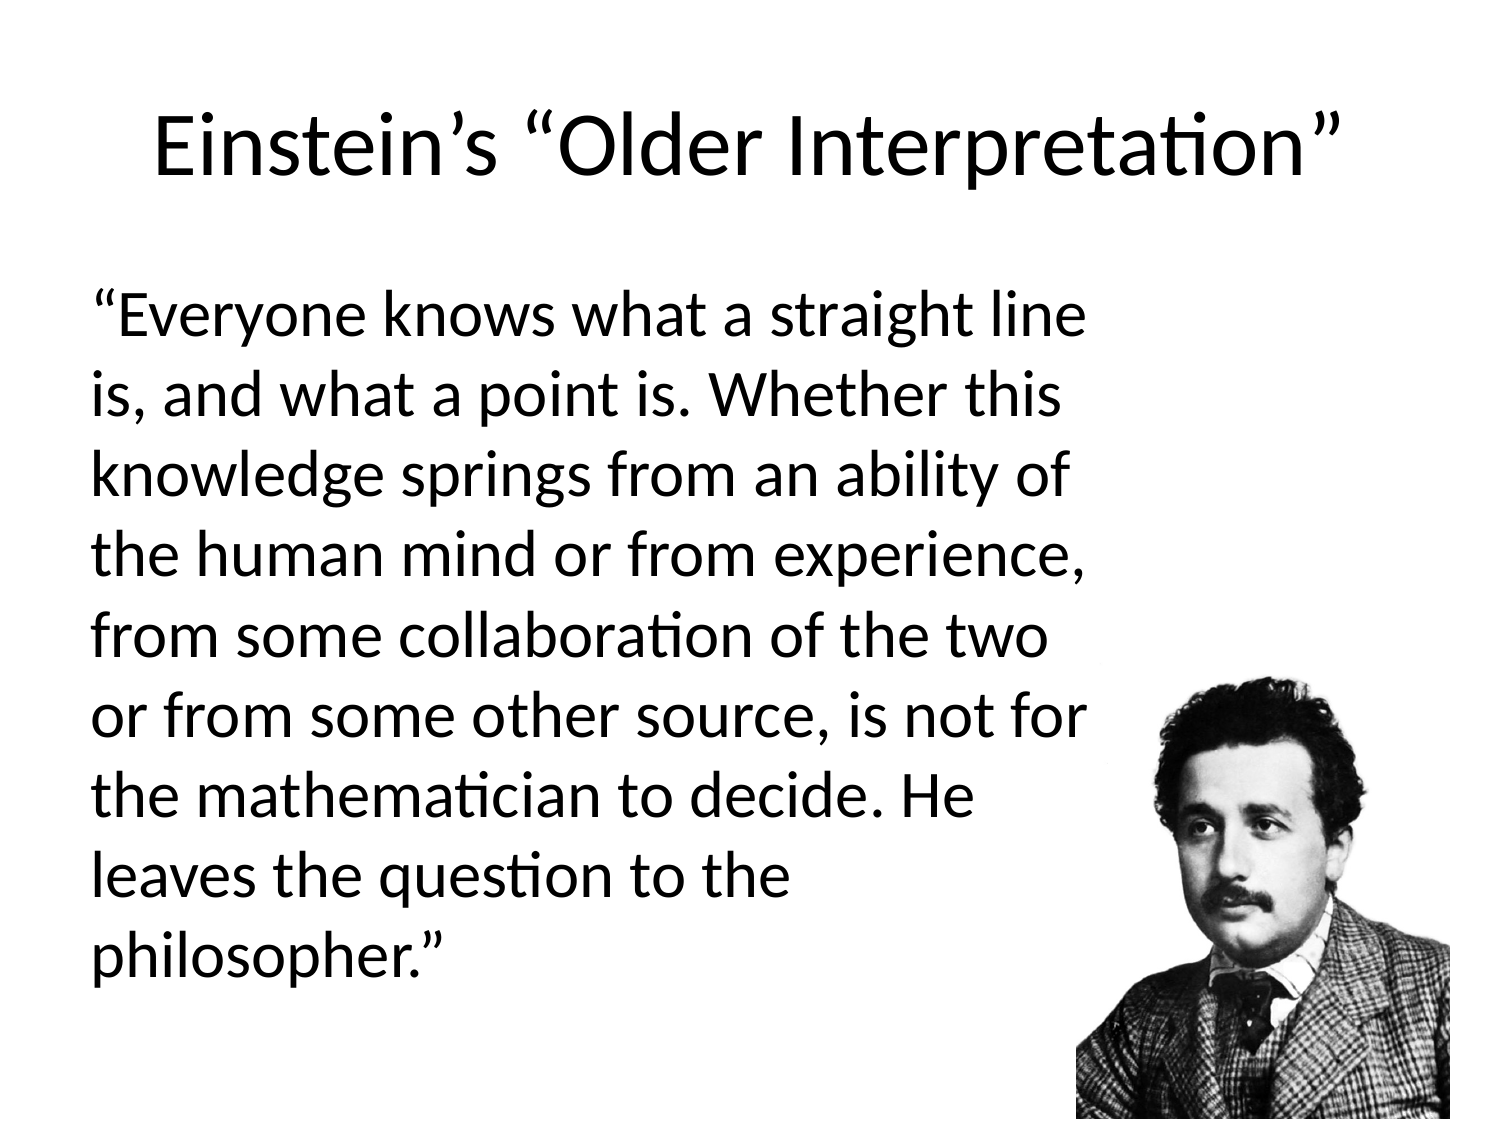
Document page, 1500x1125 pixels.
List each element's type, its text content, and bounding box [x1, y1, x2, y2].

picture [1076, 630, 1451, 1120]
list “Everyone knows what a straight line is, and what a point is. Whether this knowledge springs from an ability of the human mind or from experience, from some collaboration of the two or from some other source, is not for the mathematician to decide. He leaves the question to the philosopher.” [75, 262, 1140, 1005]
title Einstein’s “Older Interpretation” [75, 45, 1425, 233]
